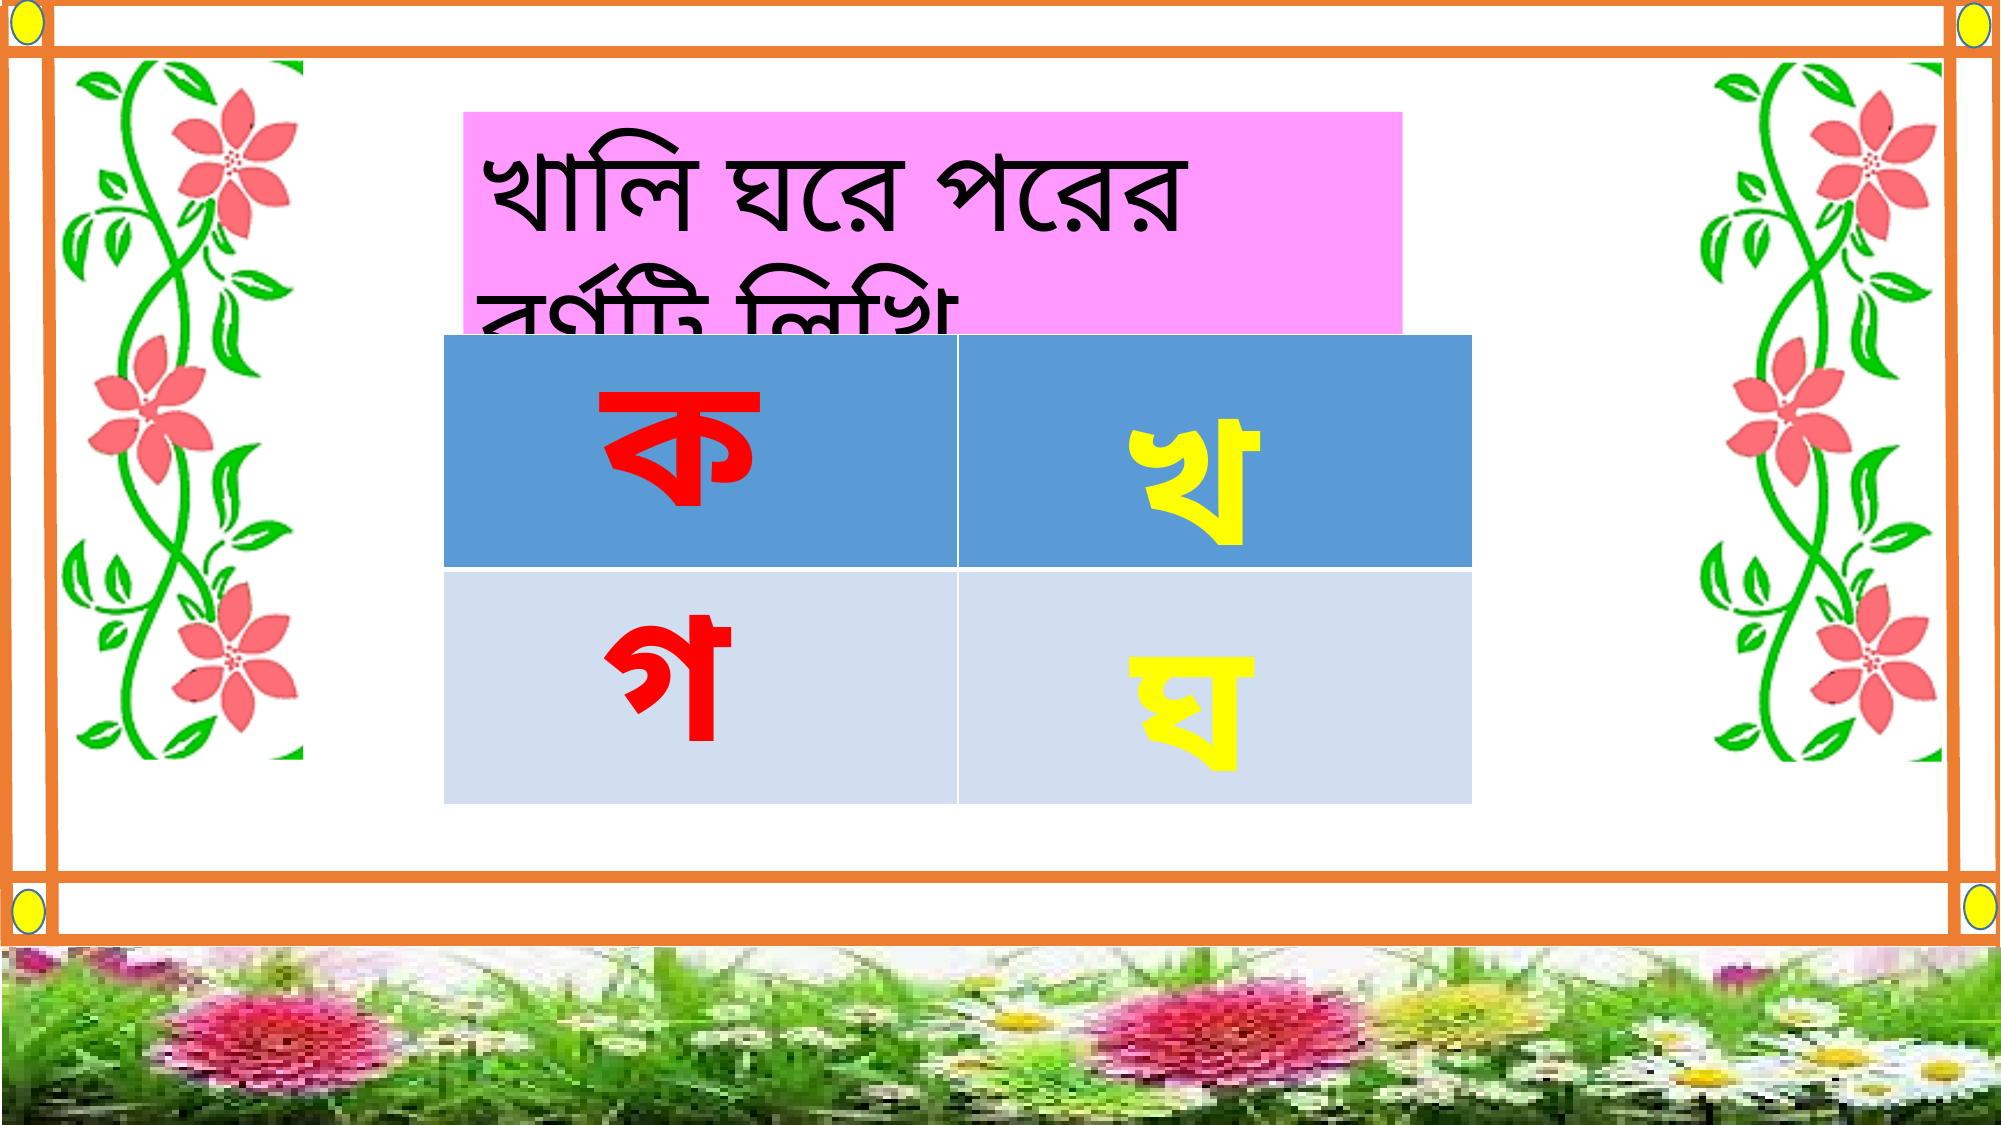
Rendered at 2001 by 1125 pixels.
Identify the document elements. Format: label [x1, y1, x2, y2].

text_box [2, 0, 2000, 1125]
